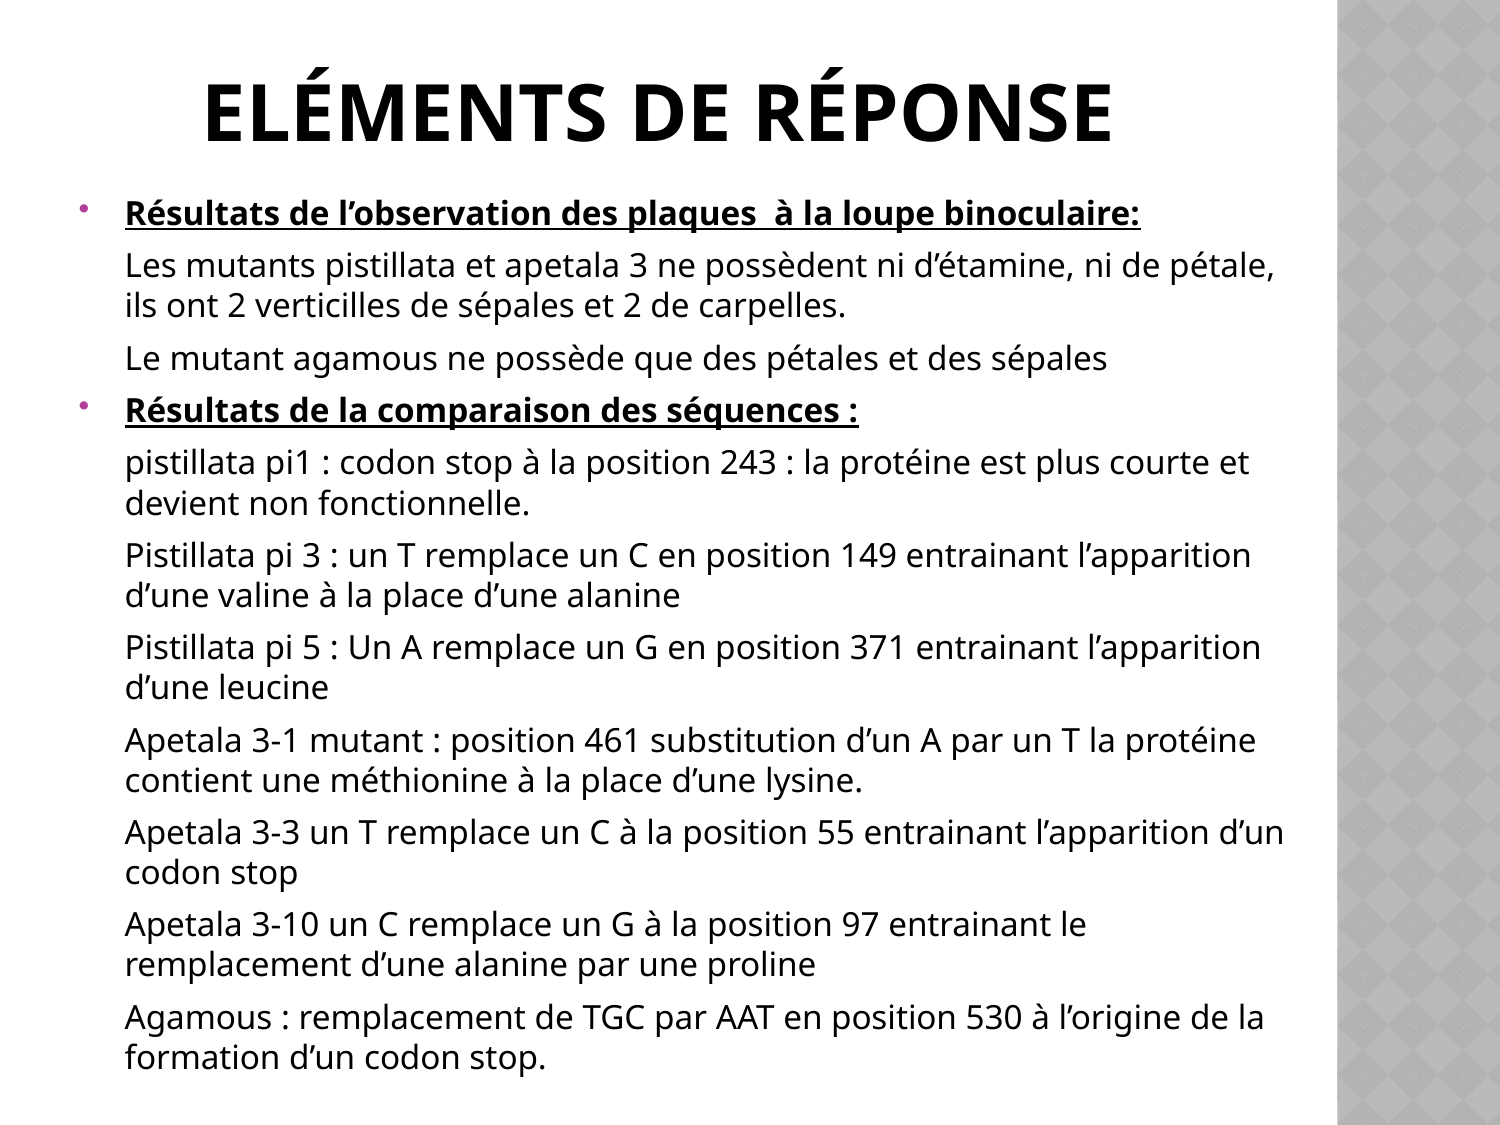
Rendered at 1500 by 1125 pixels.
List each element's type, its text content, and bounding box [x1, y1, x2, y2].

title Eléments de réponse [64, 19, 1253, 158]
list Résultats de l’observation des plaques à la loupe binoculaire: Les mutants pistillata et apetala 3 ne possèdent ni d’étamine, ni de pétale, ils ont 2 verticilles de sépales et 2 de carpelles. Le mutant agamous ne possède que des pétales et des sépales Résultats de la comparaison des séquences : pistillata pi1 : codon stop à la position 243 : la protéine est plus courte et devient non fonctionnelle. Pistillata pi 3 : un T remplace un C en position 149 entrainant l’apparition d’une valine à la place d’une alanine Pistillata pi 5 : Un A remplace un G en position 371 entrainant l’apparition d’une leucine Apetala 3-1 mutant : position 461 substitution d’un A par un T la protéine contient une méthionine à la place d’une lysine. Apetala 3-3 un T remplace un C à la position 55 entrainant l’apparition d’un codon stop Apetala 3-10 un C remplace un G à la position 97 entrainant le remplacement d’une alanine par une proline Agamous : remplacement de TGC par AAT en position 530 à l’origine de la formation d’un codon stop. [64, 184, 1331, 1024]
